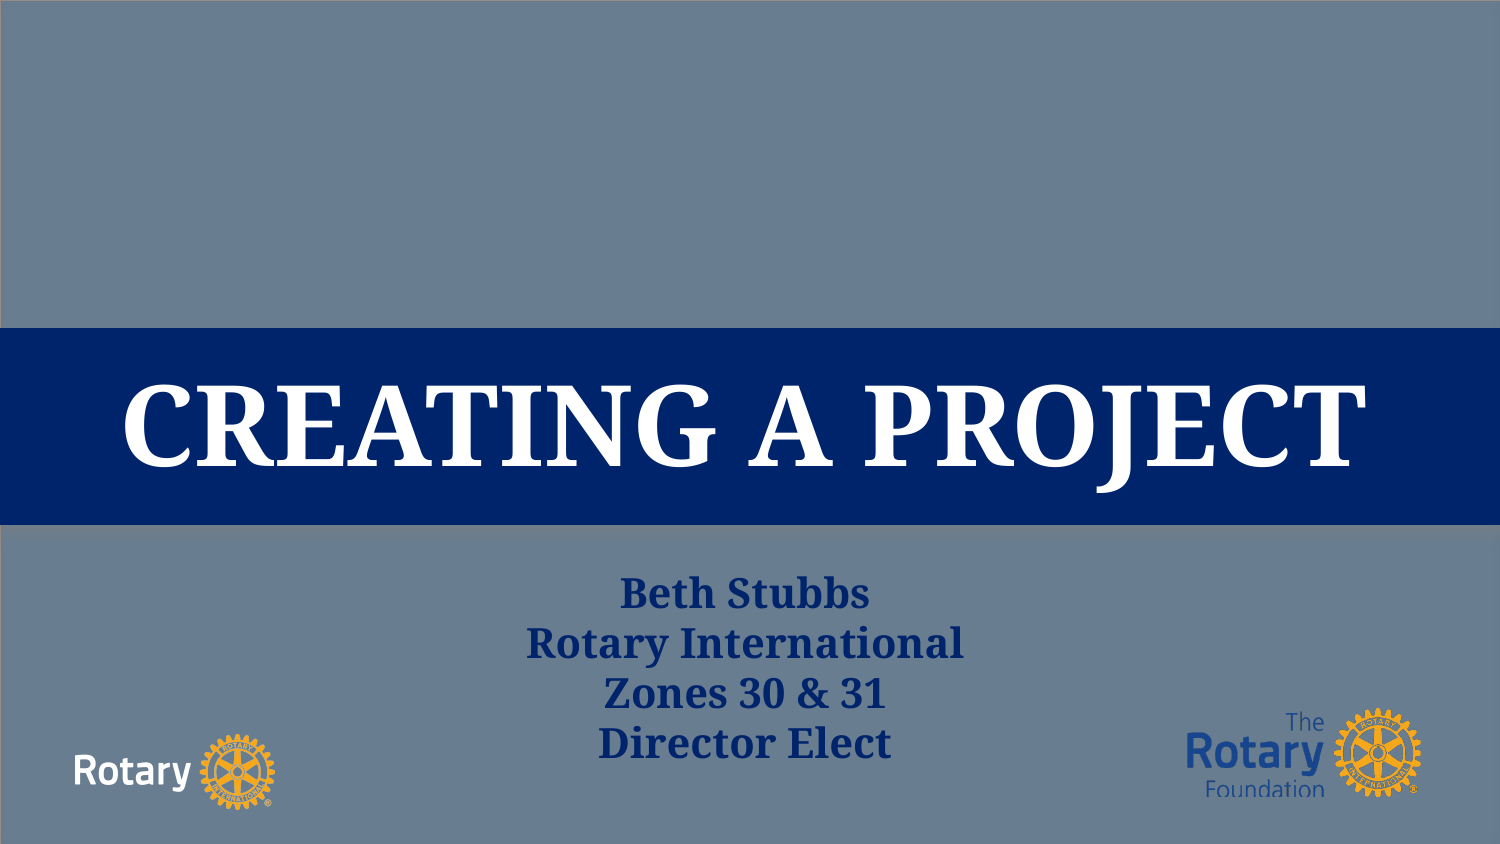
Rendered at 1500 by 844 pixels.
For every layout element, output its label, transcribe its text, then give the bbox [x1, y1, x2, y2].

text_box Beth Stubbs Rotary International Zones 30 & 31 Director Elect [511, 559, 980, 775]
picture [1187, 708, 1422, 797]
picture [75, 734, 275, 810]
title CREATING A PROJECT [0, 323, 1488, 521]
